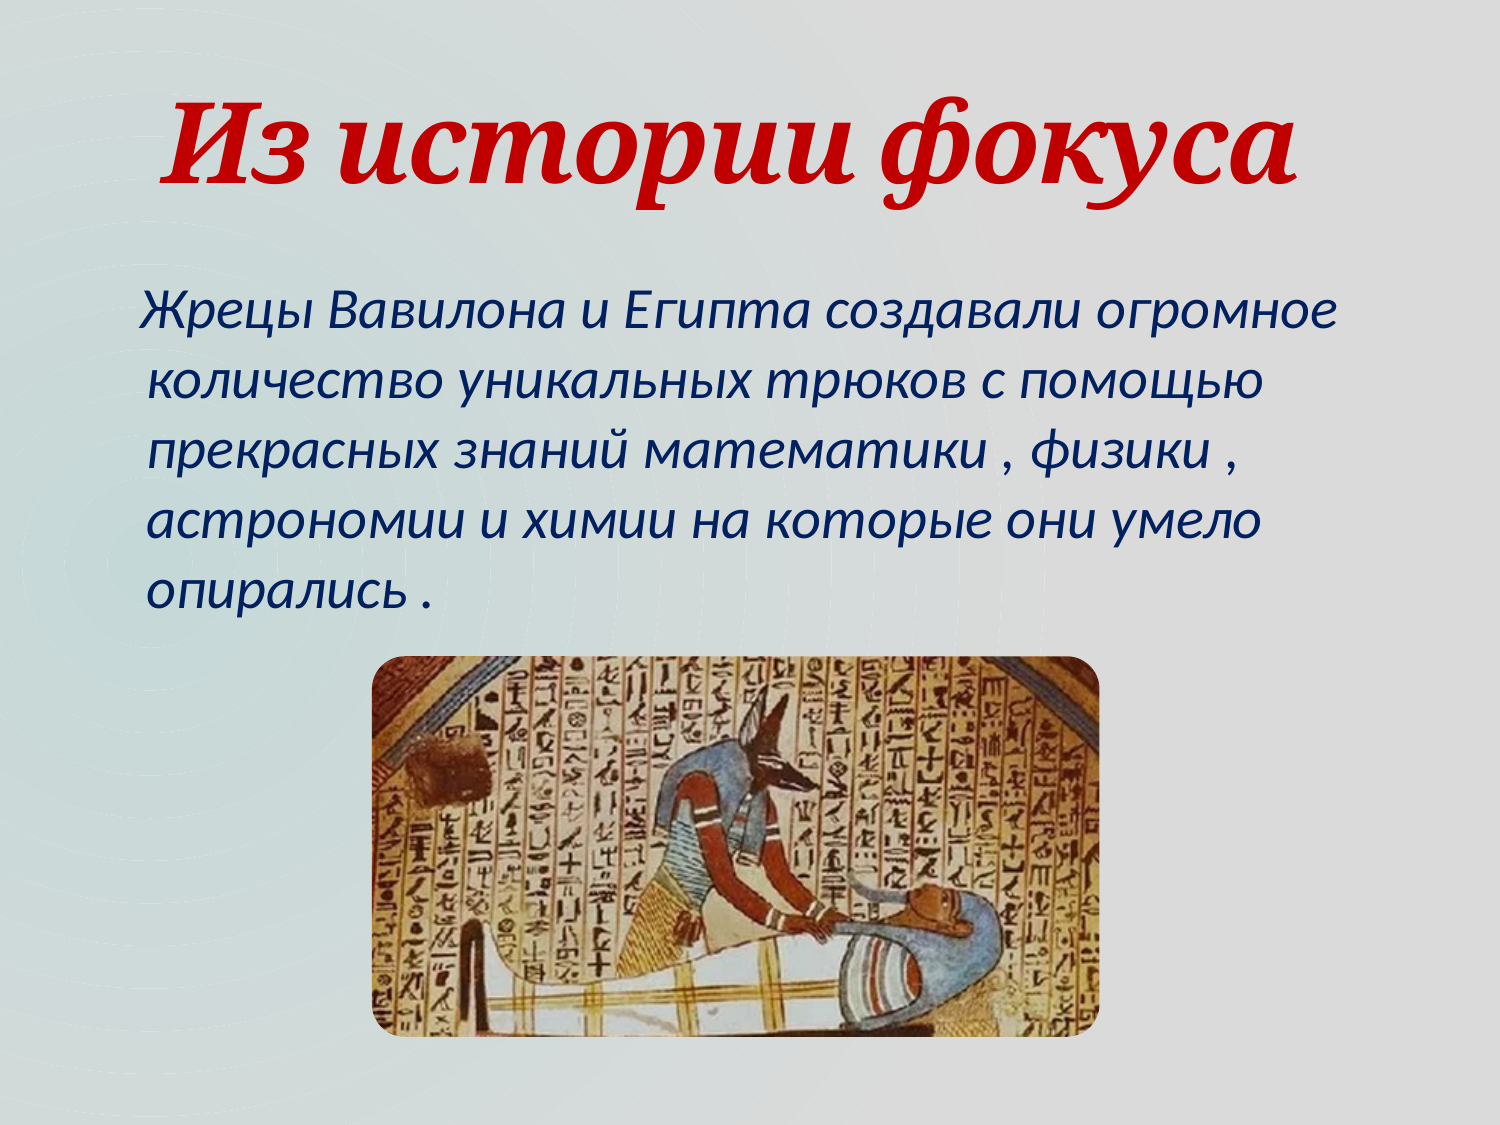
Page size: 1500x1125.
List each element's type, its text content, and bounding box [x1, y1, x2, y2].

picture [371, 655, 1100, 1038]
list Жрецы Вавилона и Египта создавали огромное количество уникальных трюков с помощью прекрасных знаний математики , физики , астрономии и химии на которые они умело опирались . [75, 262, 1412, 1050]
title Из истории фокуса [75, 45, 1412, 233]
